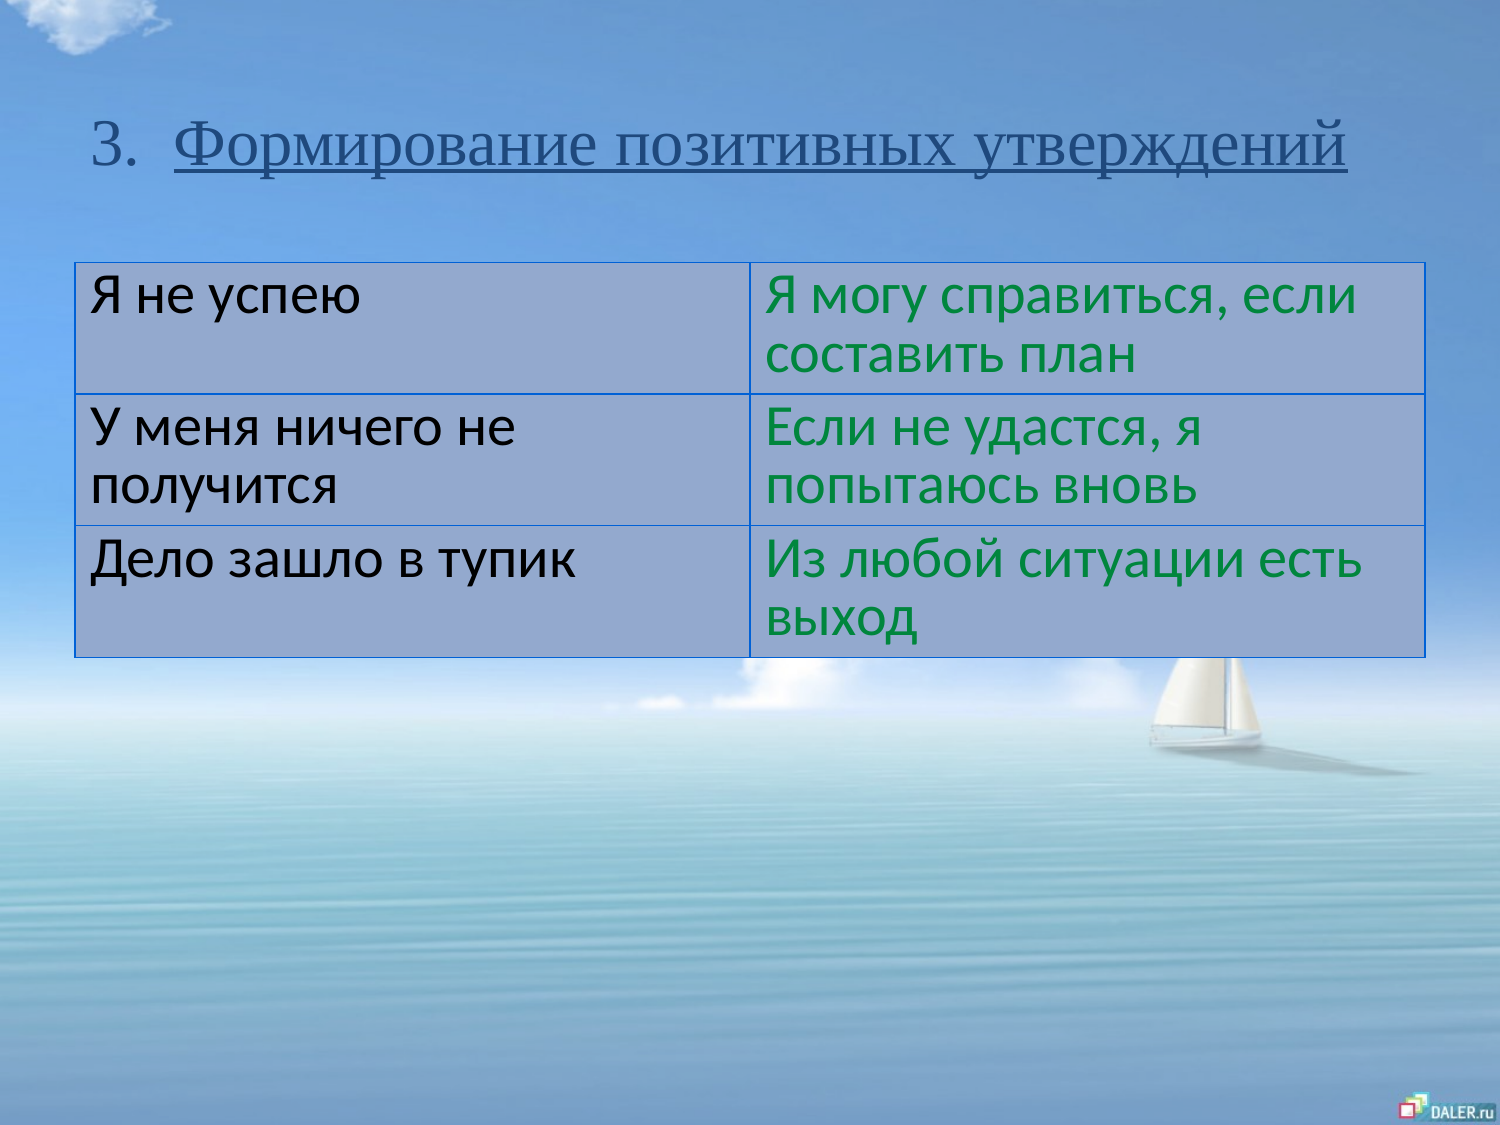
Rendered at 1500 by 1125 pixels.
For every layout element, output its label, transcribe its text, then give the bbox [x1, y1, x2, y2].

table_cell У меня ничего не получится [76, 395, 749, 525]
table_cell Если не удастся, я попытаюсь вновь [751, 395, 1424, 525]
table_cell Из любой ситуации есть выход [751, 526, 1424, 657]
table_header Я могу справиться, если составить план [751, 263, 1424, 393]
title 3. Формирование позитивных утверждений [74, 44, 1426, 233]
table_header Я не успею [76, 263, 749, 393]
table_cell Дело зашло в тупик [76, 526, 749, 657]
